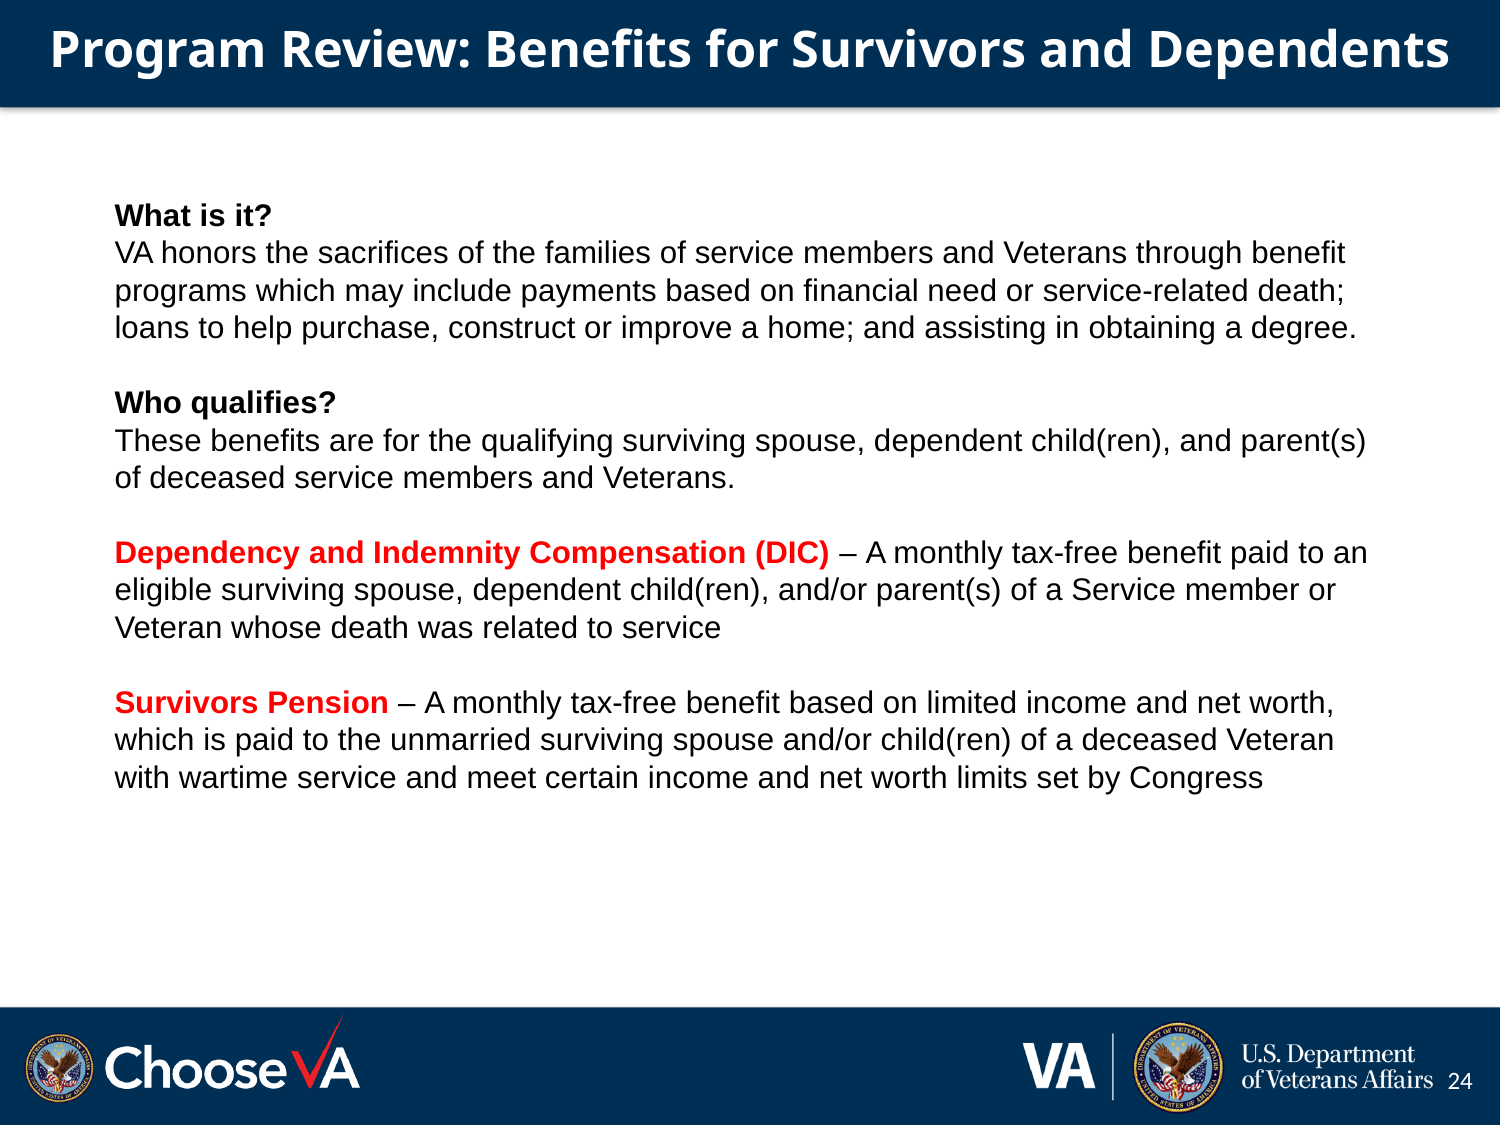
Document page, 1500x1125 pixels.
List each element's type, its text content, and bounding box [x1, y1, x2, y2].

title Program Review: Benefits for Survivors and Dependents [0, 0, 1500, 108]
picture [1017, 1014, 1438, 1120]
slide_number 24 [1425, 1049, 1489, 1110]
text_box What is it? VA honors the sacrifices of the families of service members and Veterans through benefit programs which may include payments based on financial need or service-related death; loans to help purchase, construct or improve a home; and assisting in obtaining a degree. Who qualifies? These benefits are for the qualifying surviving spouse, dependent child(ren), and parent(s) of deceased service members and Veterans. Dependency and Indemnity Compensation (DIC) – A monthly tax-free benefit paid to an eligible surviving spouse, dependent child(ren), and/or parent(s) of a Service member or Veteran whose death was related to service Survivors Pension – A monthly tax-free benefit based on limited income and net worth, which is paid to the unmarried surviving spouse and/or child(ren) of a deceased Veteran with wartime service and meet certain income and net worth limits set by Congress [99, 187, 1388, 839]
picture [24, 1012, 360, 1103]
